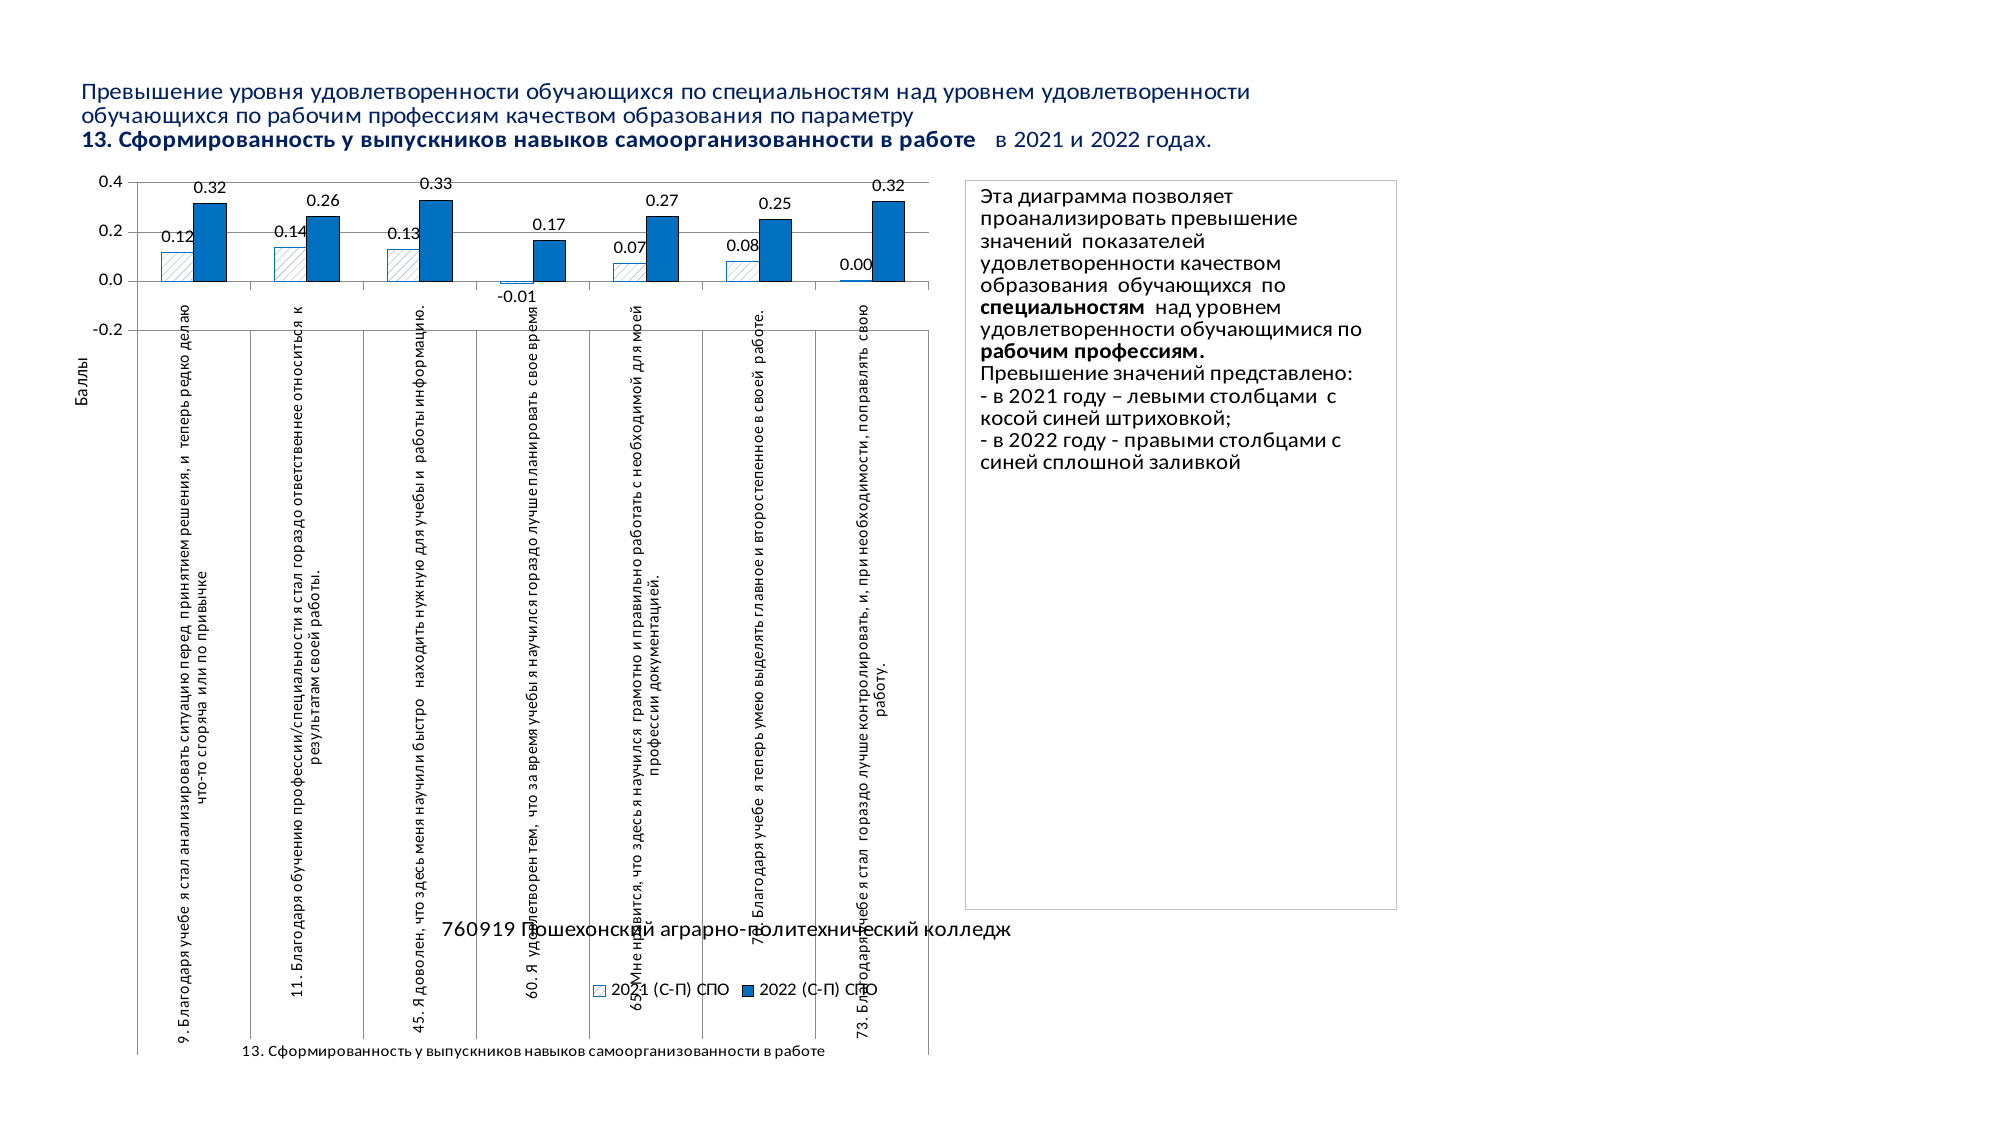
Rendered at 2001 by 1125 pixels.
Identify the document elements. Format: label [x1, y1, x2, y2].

chart [59, 58, 1414, 1061]
